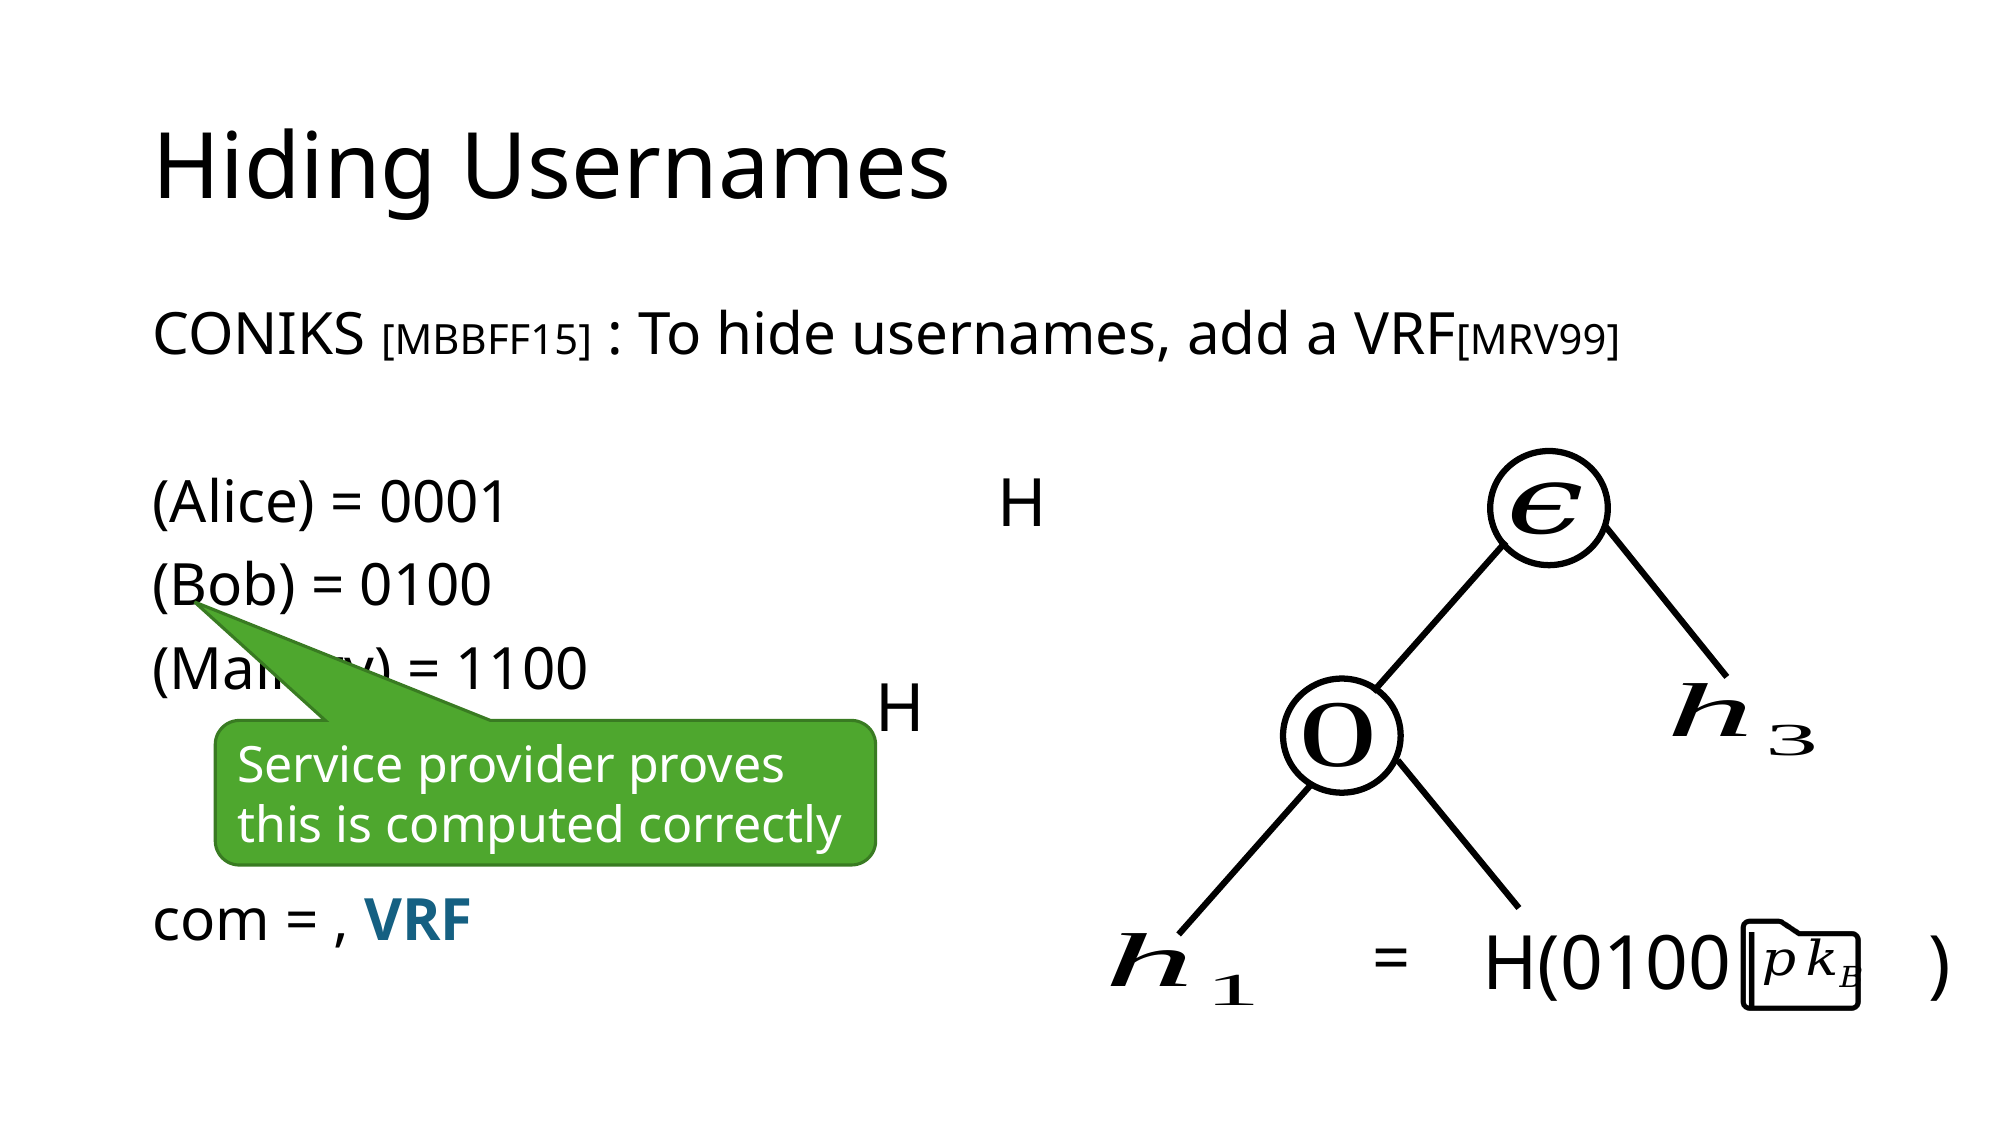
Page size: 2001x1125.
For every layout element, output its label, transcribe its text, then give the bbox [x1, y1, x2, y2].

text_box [1178, 783, 1312, 935]
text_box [1357, 890, 2000, 1039]
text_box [1397, 759, 1520, 890]
text_box [1488, 449, 1610, 567]
title Hiding Usernames [137, 59, 1863, 278]
text_box Service provider proves this is computed correctly [193, 600, 878, 867]
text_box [1372, 541, 1507, 693]
text_box [1281, 676, 1403, 795]
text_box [1605, 526, 1728, 678]
